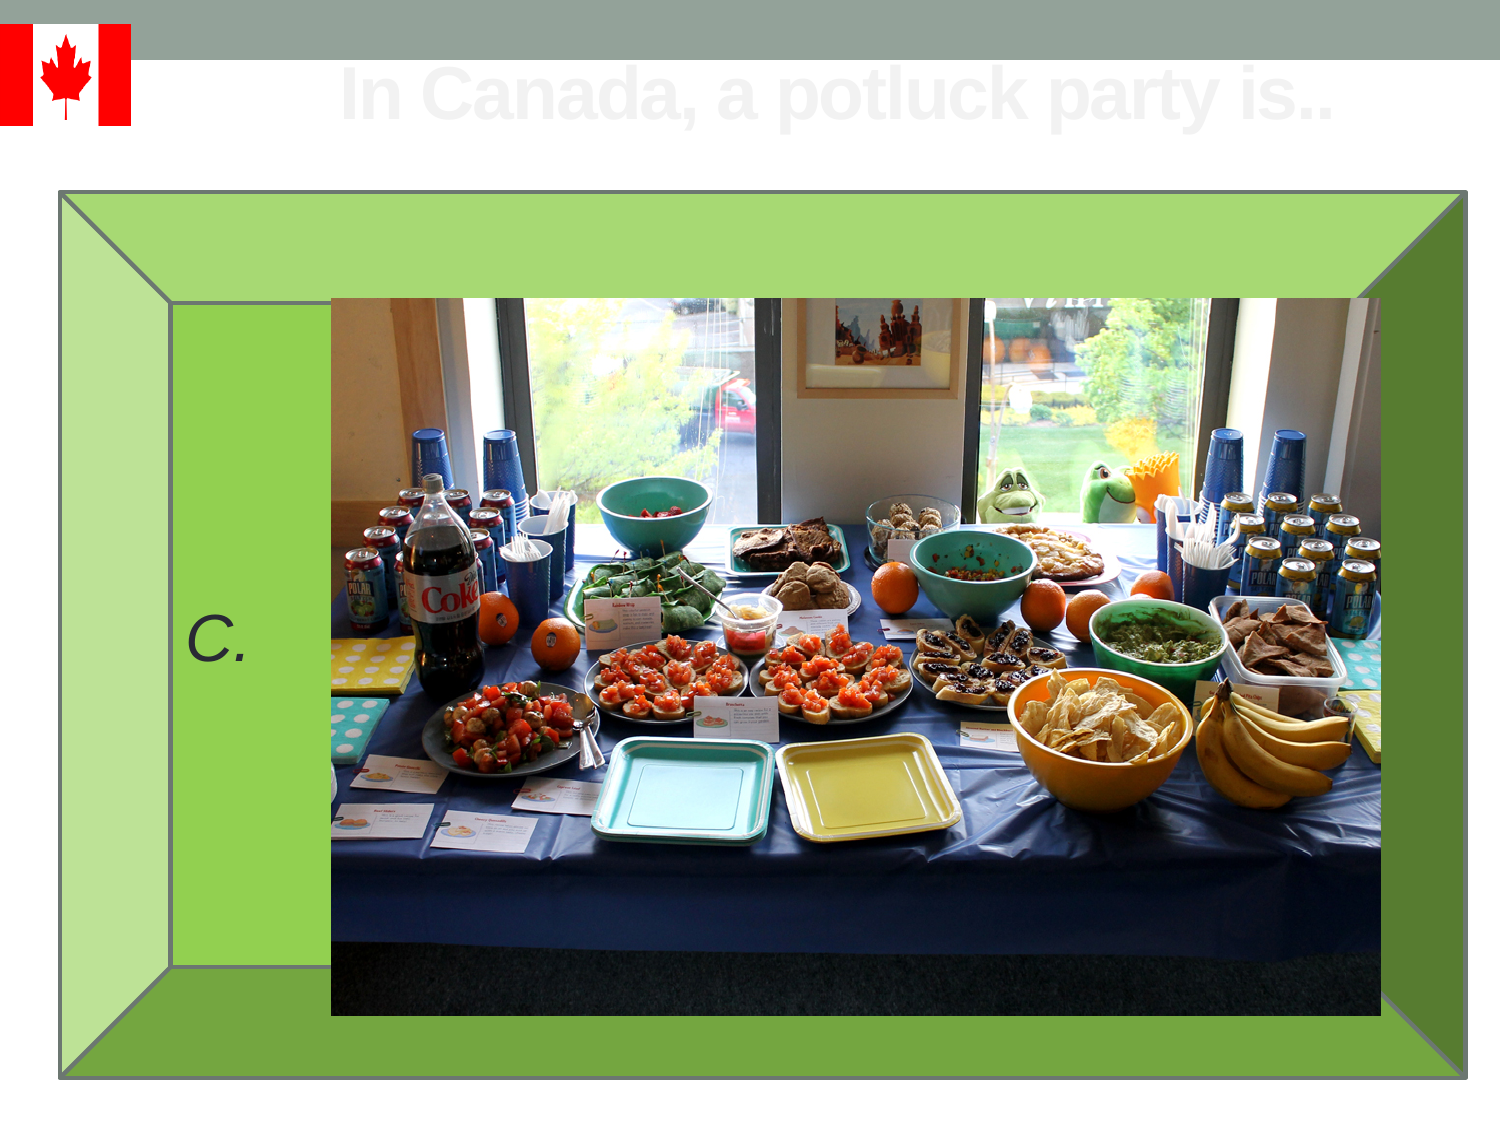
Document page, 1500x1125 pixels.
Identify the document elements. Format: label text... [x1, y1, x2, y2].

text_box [59, 191, 1466, 1079]
picture [0, 23, 132, 126]
title In Canada, a potluck party is.. [324, 0, 1425, 183]
